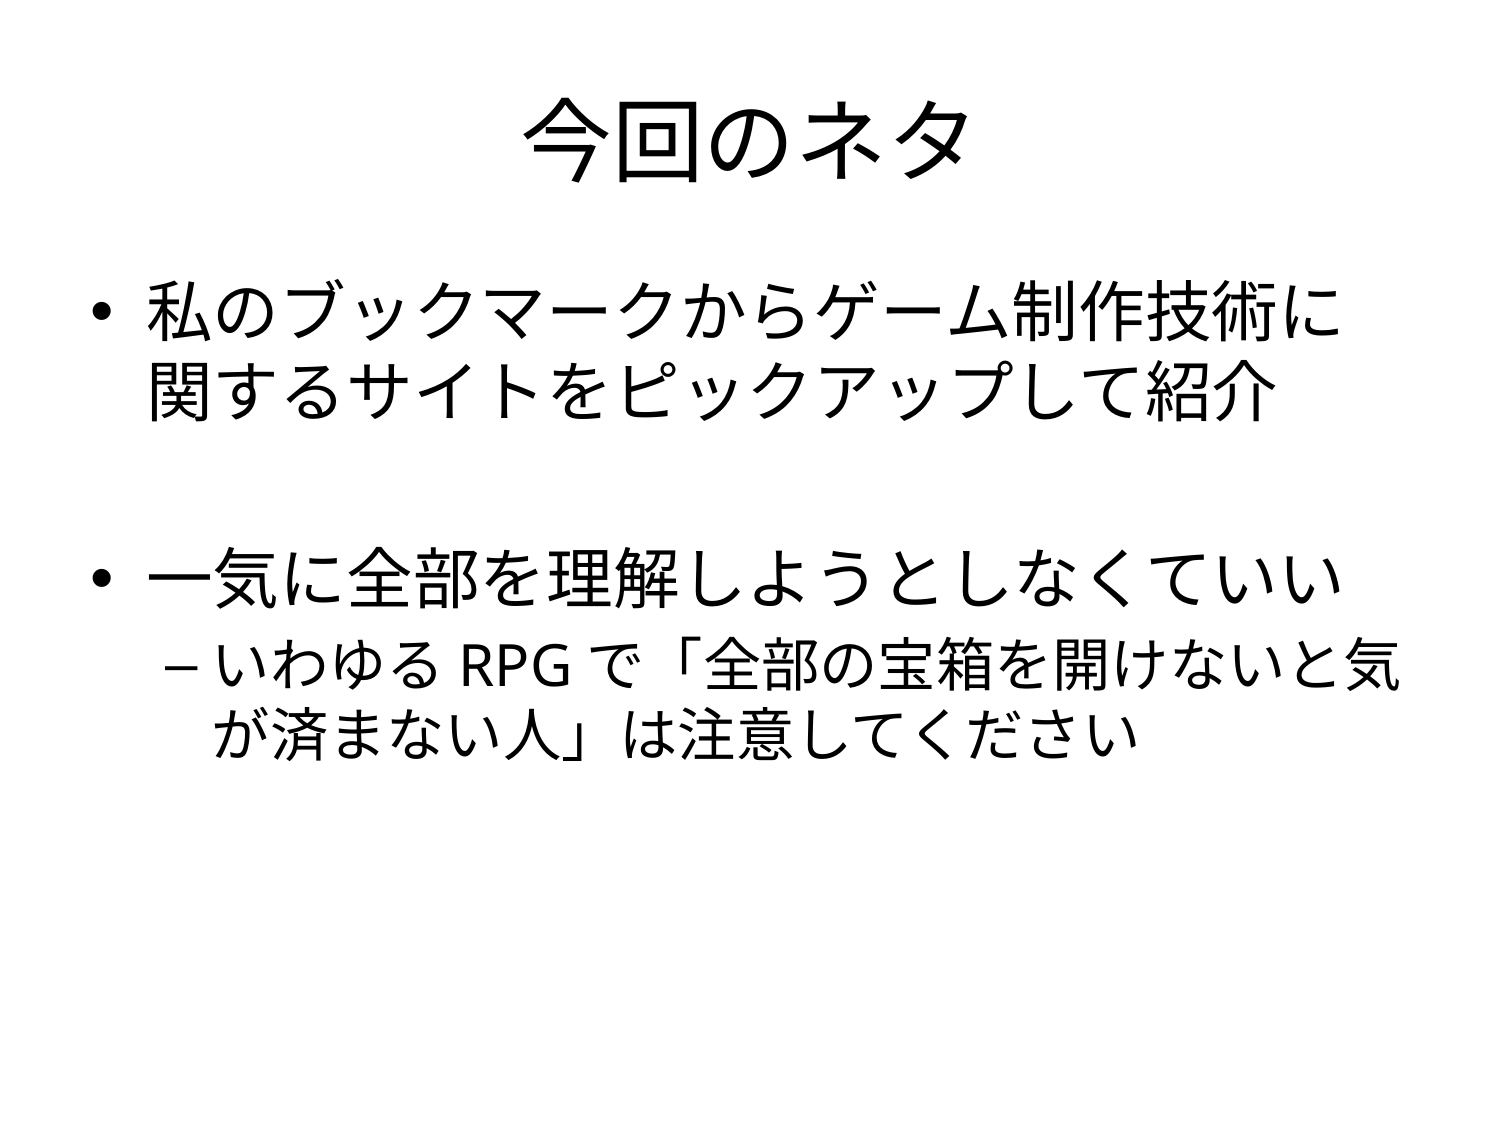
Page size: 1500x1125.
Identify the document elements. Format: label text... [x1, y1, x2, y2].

list 私のブックマークからゲーム制作技術に関するサイトをピックアップして紹介 一気に全部を理解しようとしなくていい いわゆるRPGで「全部の宝箱を開けないと気が済まない人」は注意してください [75, 262, 1425, 1005]
title 今回のネタ [75, 45, 1425, 233]
